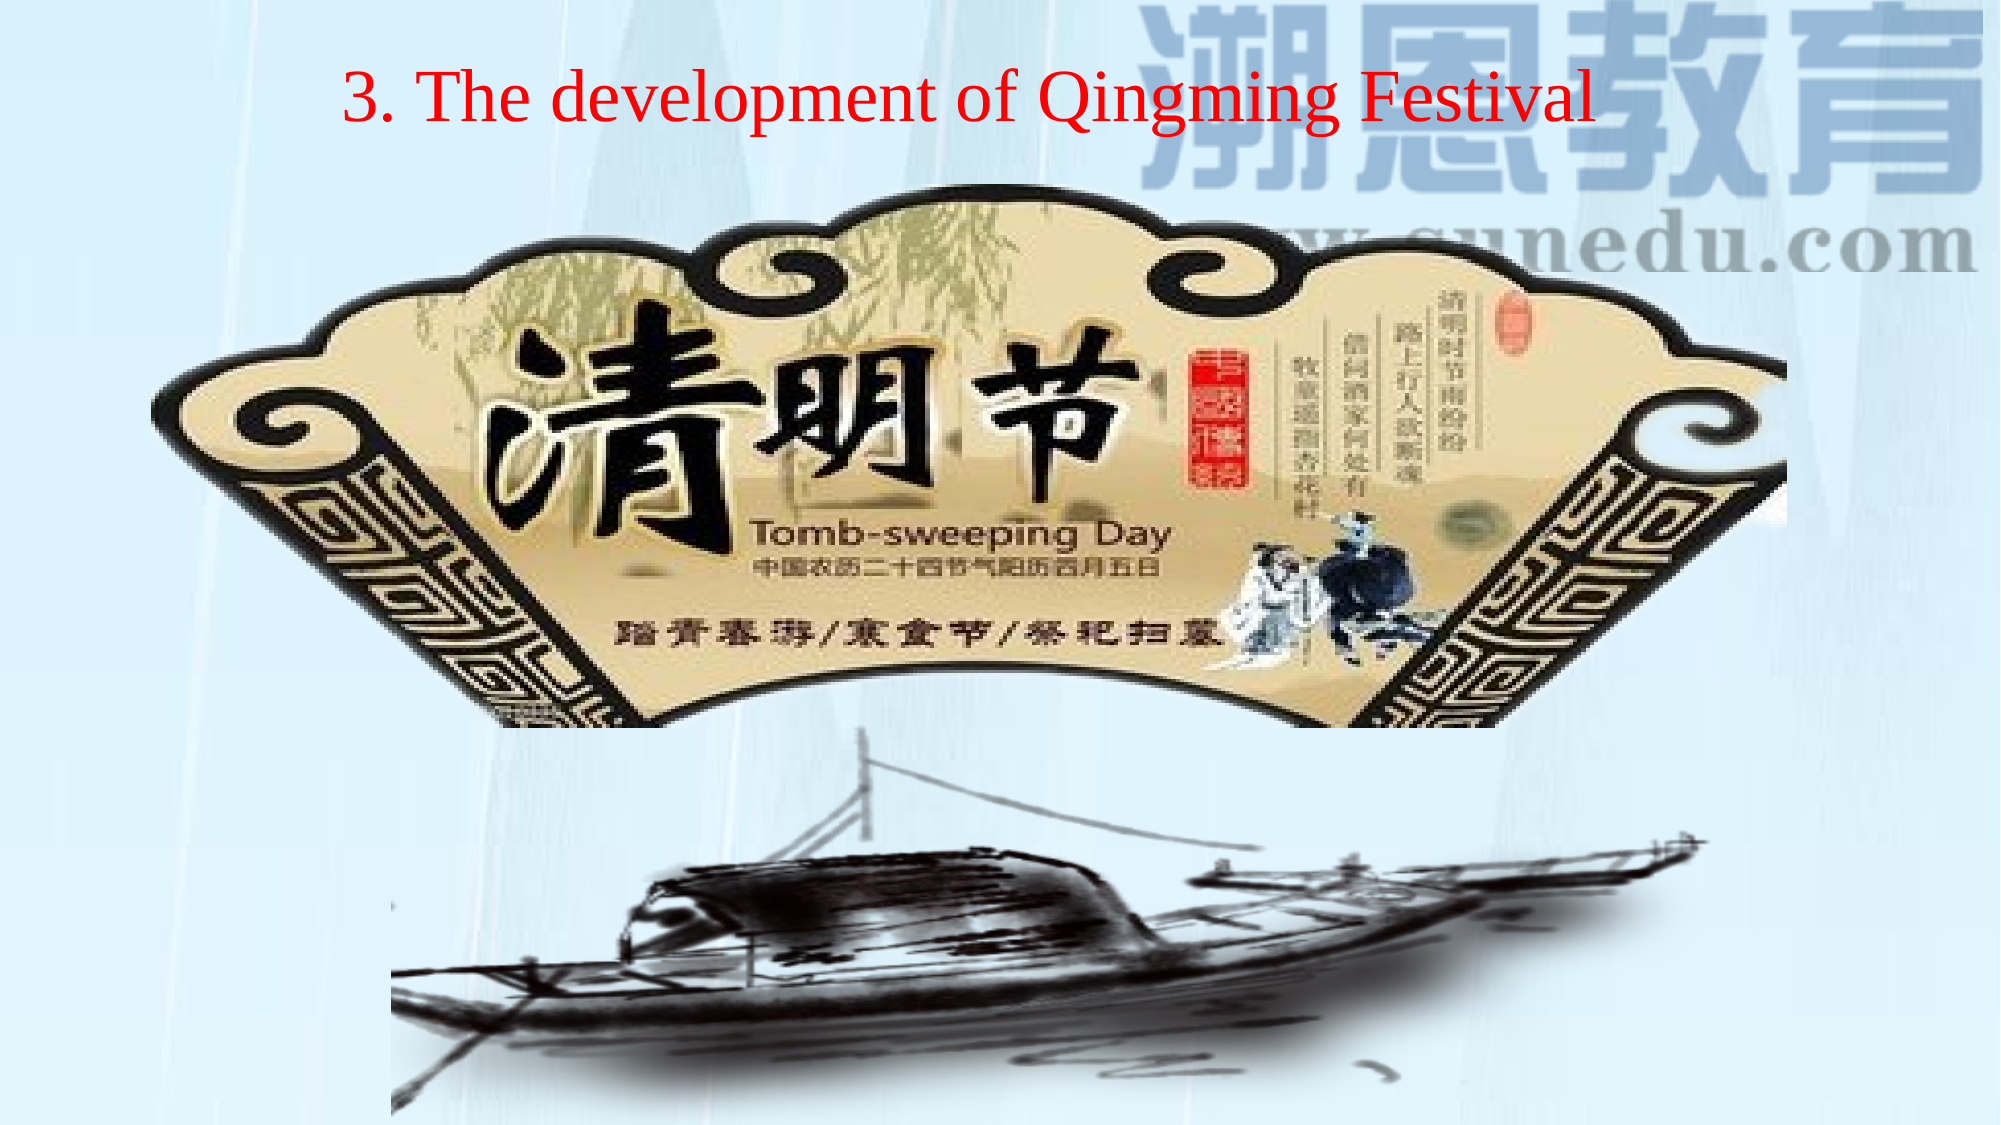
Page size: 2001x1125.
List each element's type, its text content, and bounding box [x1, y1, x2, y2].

picture [0, 0, 2001, 1125]
text_box 3. The development of Qingming Festival [242, 39, 1697, 144]
